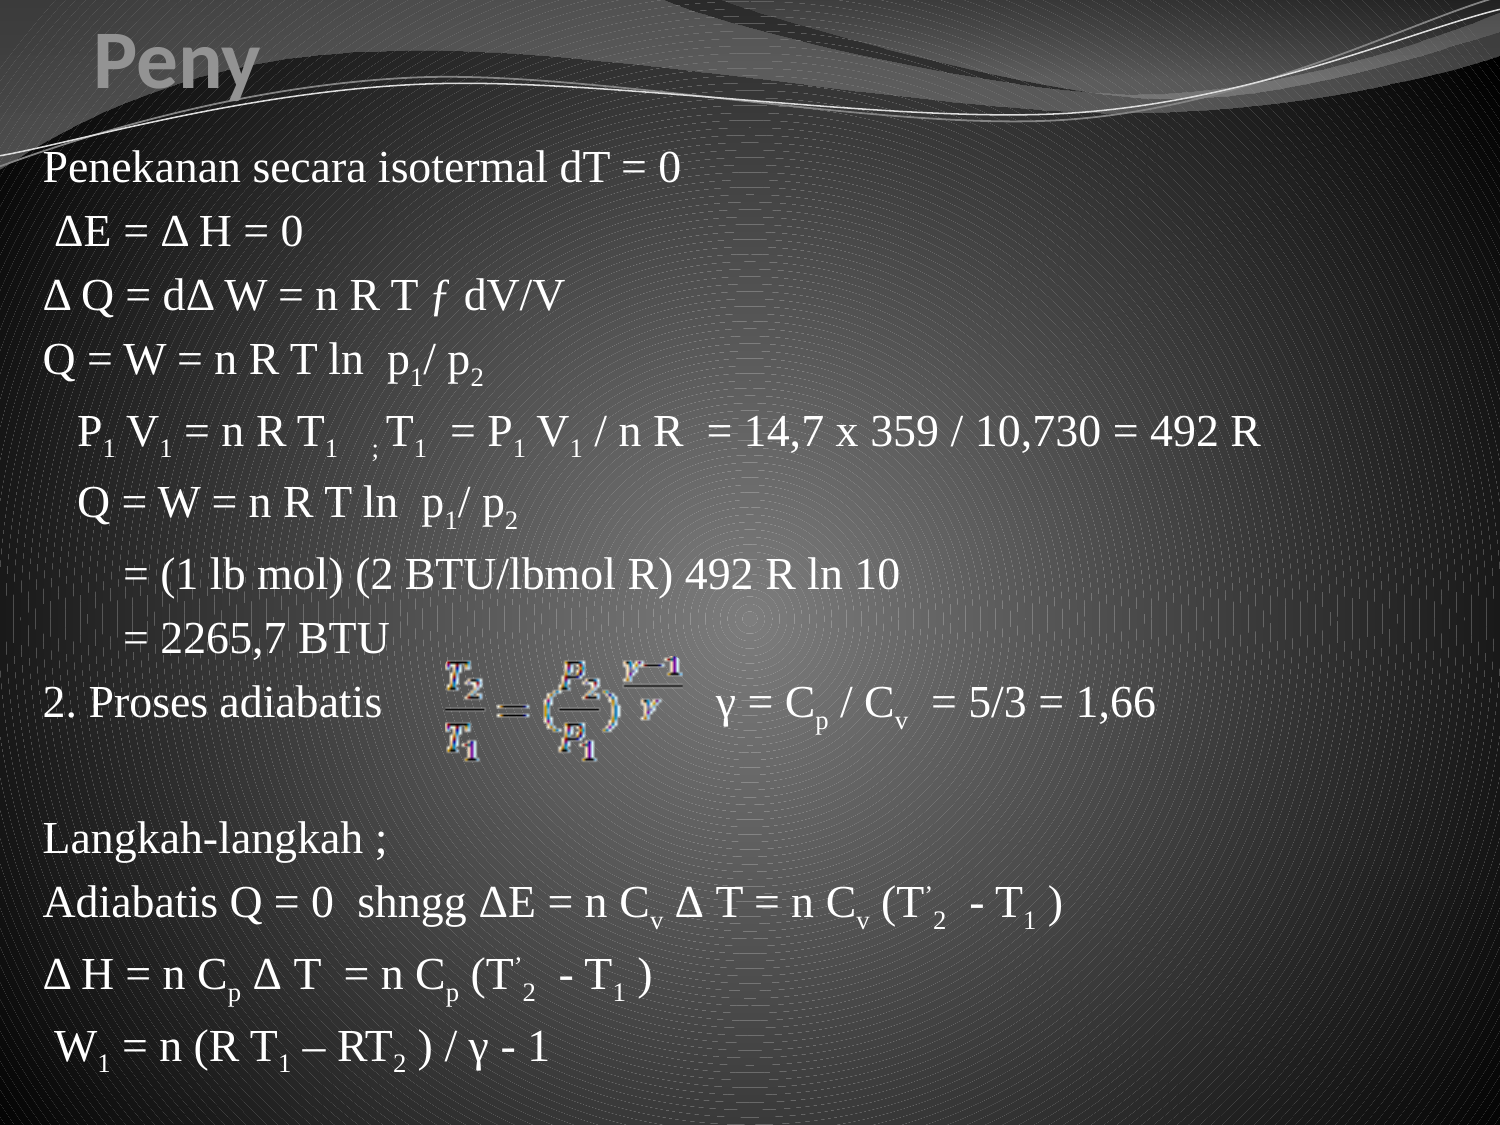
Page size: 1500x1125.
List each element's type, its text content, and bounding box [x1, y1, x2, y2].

title Peny [93, 75, 1369, 106]
list Penekanan secara isotermal dT = 0 ΔE = Δ H = 0 Δ Q = dΔ W = n R T ƒ dV/V Q = W = n R T ln p1/ p2 P1 V1 = n R T1 ; T1 = P1 V1 / n R = 14,7 x 359 / 10,730 = 492 R Q = W = n R T ln p1/ p2 = (1 lb mol) (2 BTU/lbmol R) 492 R ln 10 = 2265,7 BTU 2. Proses adiabatis γ = Cp / Cv = 5/3 = 1,66 Langkah-langkah ; Adiabatis Q = 0 shngg ΔE = n Cv Δ T = n Cv (T’2 - T1 ) Δ H = n Cp Δ T = n Cp (T’2 - T1 ) W1 = n (R T1 – RT2 ) / γ - 1 [35, 128, 1500, 1125]
picture [445, 655, 683, 774]
text_box [0, 0, 1500, 75]
